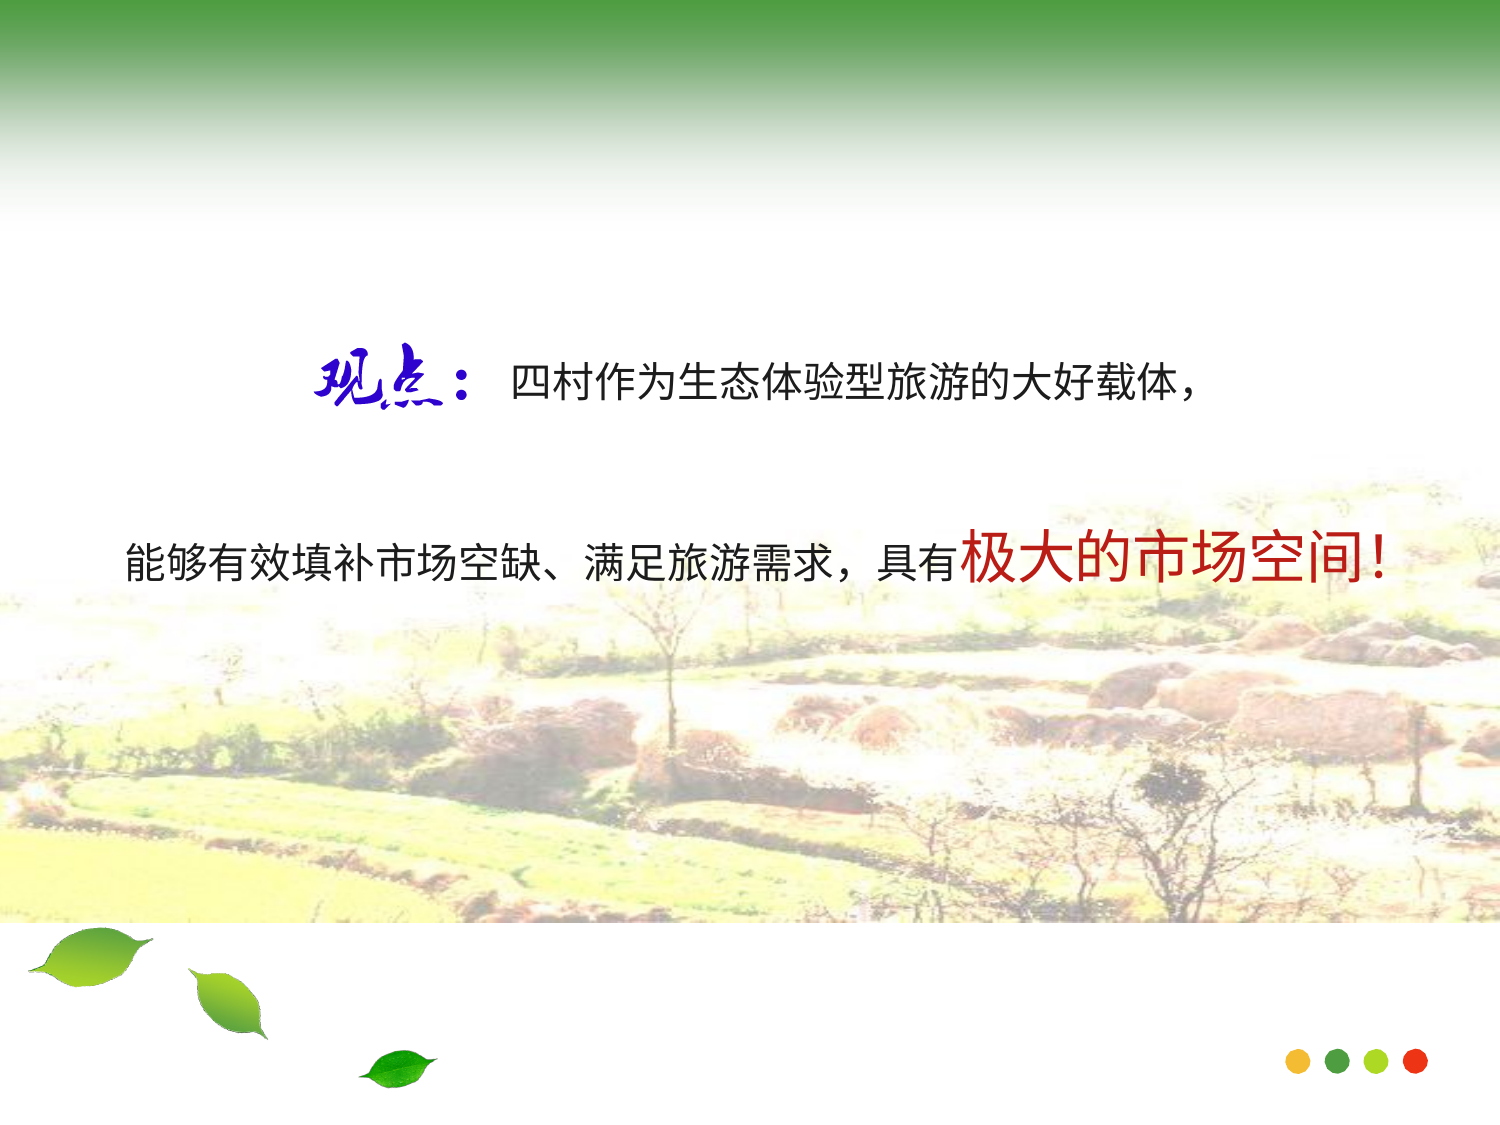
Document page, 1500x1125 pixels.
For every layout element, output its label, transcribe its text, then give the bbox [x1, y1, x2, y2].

text_box [21, 923, 161, 1001]
text_box [1285, 1048, 1311, 1074]
text_box [0, 255, 1500, 923]
text_box [173, 949, 285, 1056]
picture [0, 0, 1500, 236]
text_box [29, 927, 154, 987]
text_box [354, 1042, 442, 1097]
text_box [188, 968, 268, 1040]
text_box [1402, 1048, 1428, 1074]
text_box [310, 338, 578, 414]
text_box [1363, 1048, 1389, 1074]
text_box [1324, 1048, 1350, 1074]
text_box 四村作为生态体验型旅游的大好载体， [508, 355, 1222, 408]
text_box 能够有效填补市场空缺、满足旅游需求，具有极大的市场空间！ [122, 520, 1427, 593]
